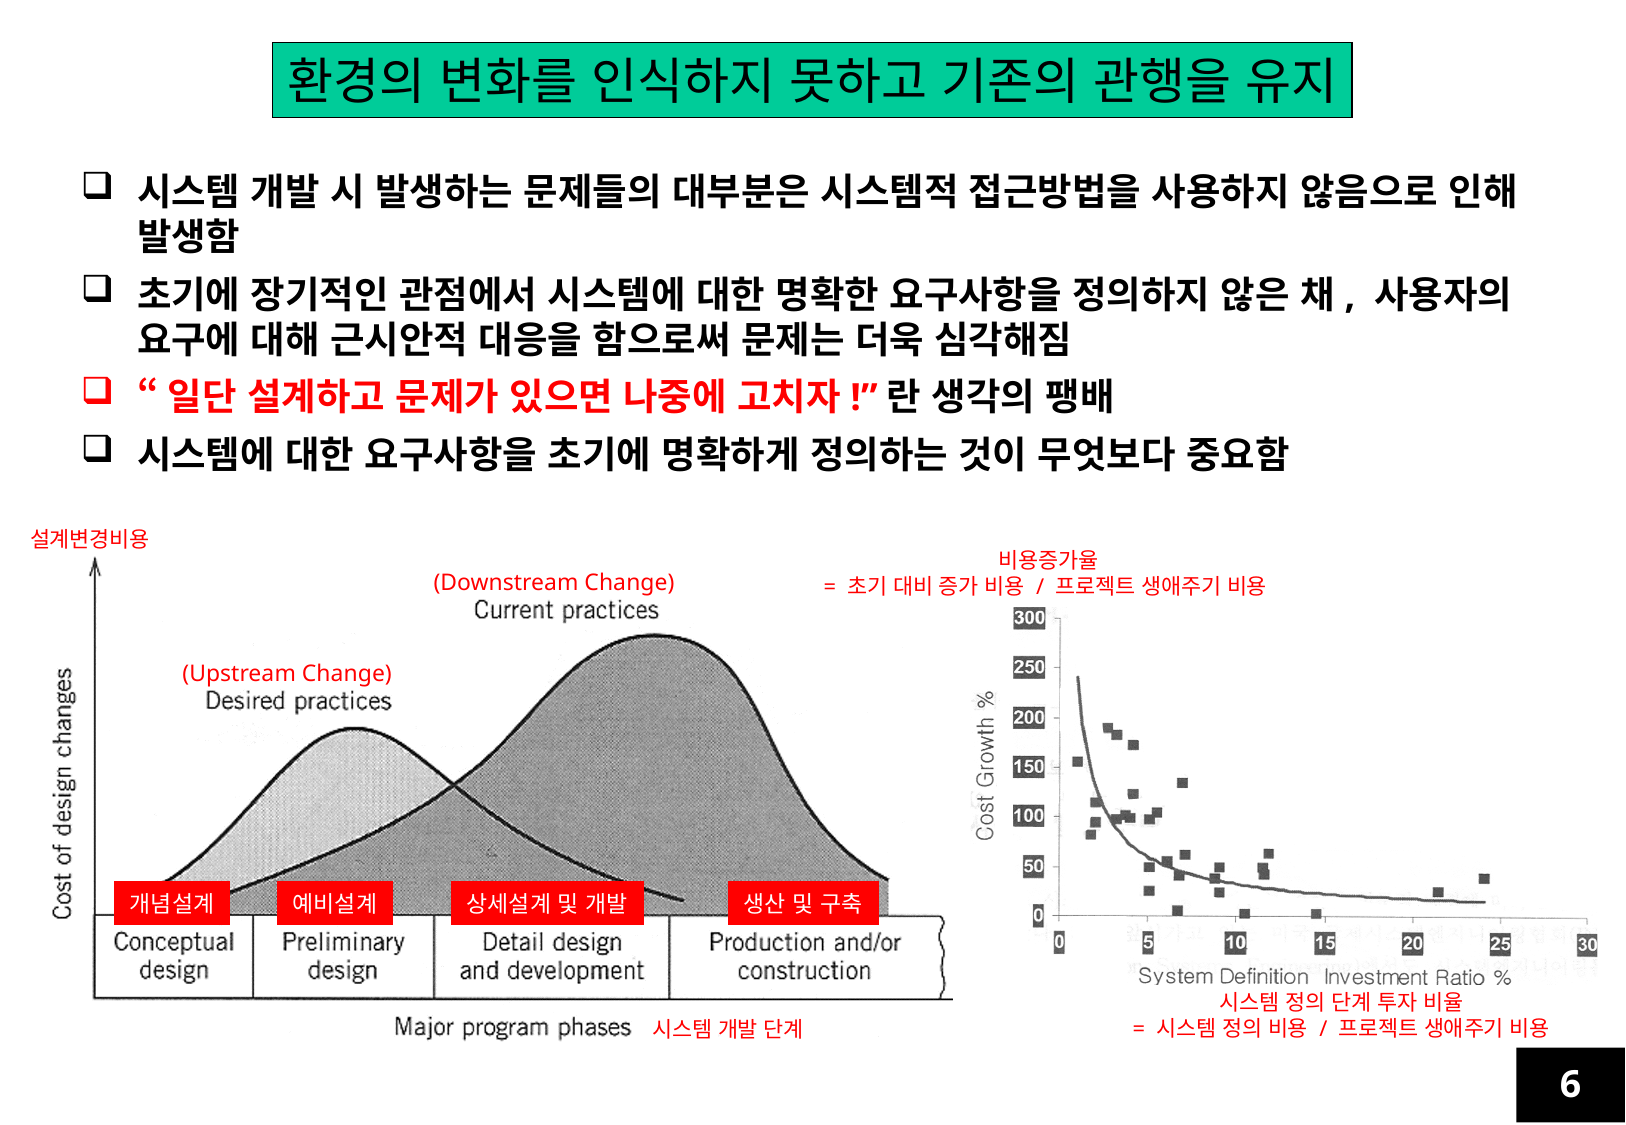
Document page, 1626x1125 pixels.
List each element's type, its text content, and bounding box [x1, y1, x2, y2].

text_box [790, 539, 1620, 1050]
text_box 시스템 개발 시 발생하는 문제들의 대부분은 시스템적 접근방법을 사용하지 않음으로 인해 발생함 초기에 장기적인 관점에서 시스템에 대한 명확한 요구사항을 정의하지 않은 채, 사용자의 요구에 대해 근시안적 대응을 함으로써 문제는 더욱 심각해짐 “일단 설계하고 문제가 있으면 나중에 고치자!”란 생각의 팽배 시스템에 대한 요구사항을 초기에 명확하게 정의하는 것이 무엇보다 중요함 [56, 160, 1557, 538]
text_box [5, 517, 1002, 1052]
slide_number 6 [1516, 1047, 1625, 1123]
text_box 환경의 변화를 인식하지 못하고 기존의 관행을 유지 [272, 42, 1353, 118]
